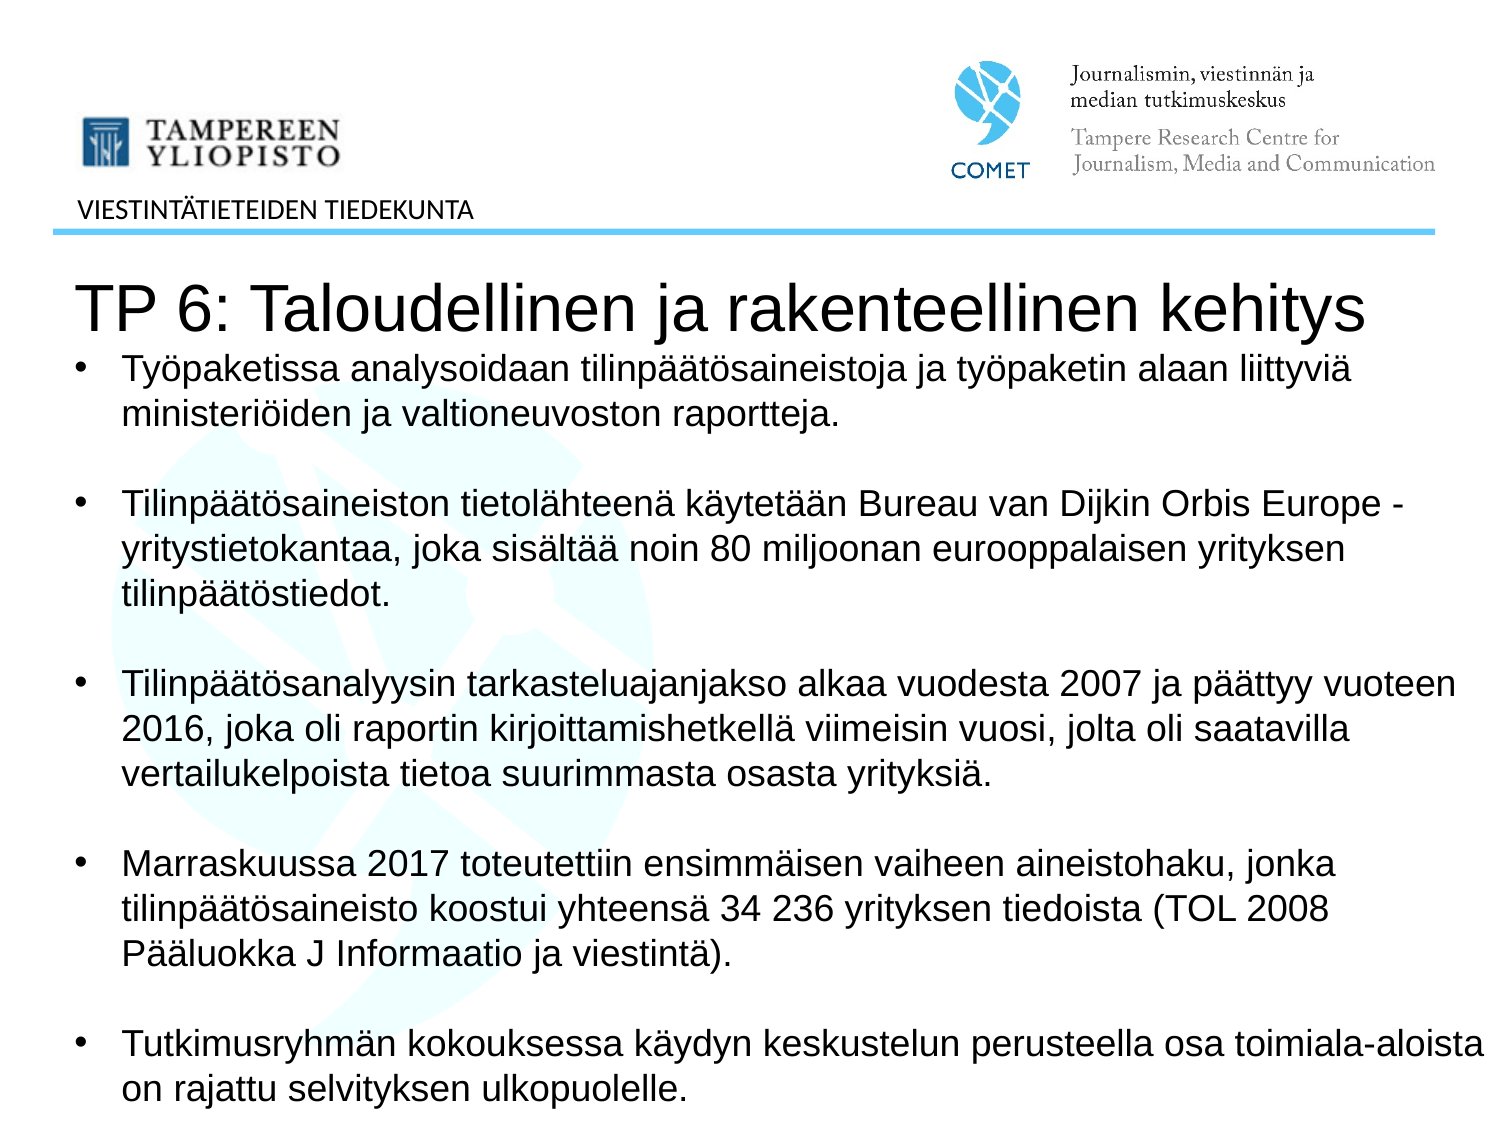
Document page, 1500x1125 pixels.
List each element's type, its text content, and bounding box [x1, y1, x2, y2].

text_box TP 6: Taloudellinen ja rakenteellinen kehitys Työpaketissa analysoidaan tilinpäätösaineistoja ja työpaketin alaan liittyviä ministeriöiden ja valtioneuvoston raportteja. Tilinpäätösaineiston tietolähteenä käytetään Bureau van Dijkin Orbis Europe -yritystietokantaa, joka sisältää noin 80 miljoonan eurooppalaisen yrityksen tilinpäätöstiedot. Tilinpäätösanalyysin tarkasteluajanjakso alkaa vuodesta 2007 ja päättyy vuoteen 2016, joka oli raportin kirjoittamishetkellä viimeisin vuosi, jolta oli saatavilla vertailukelpoista tietoa suurimmasta osasta yrityksiä. Marraskuussa 2017 toteutettiin ensimmäisen vaiheen aineistohaku, jonka tilinpäätösaineisto koostui yhteensä 34 236 yrityksen tiedoista (TOL 2008 Pääluokka J Informaatio ja viestintä). Tutkimusryhmän kokouksessa käydyn keskustelun perusteella osa toimiala-aloista on rajattu selvityksen ulkopuolelle. [59, 256, 1500, 1117]
picture [65, 111, 375, 184]
picture [41, 355, 762, 1106]
picture [927, 30, 1459, 209]
text_box VIESTINTÄTIETEIDEN TIEDEKUNTA [62, 183, 543, 233]
